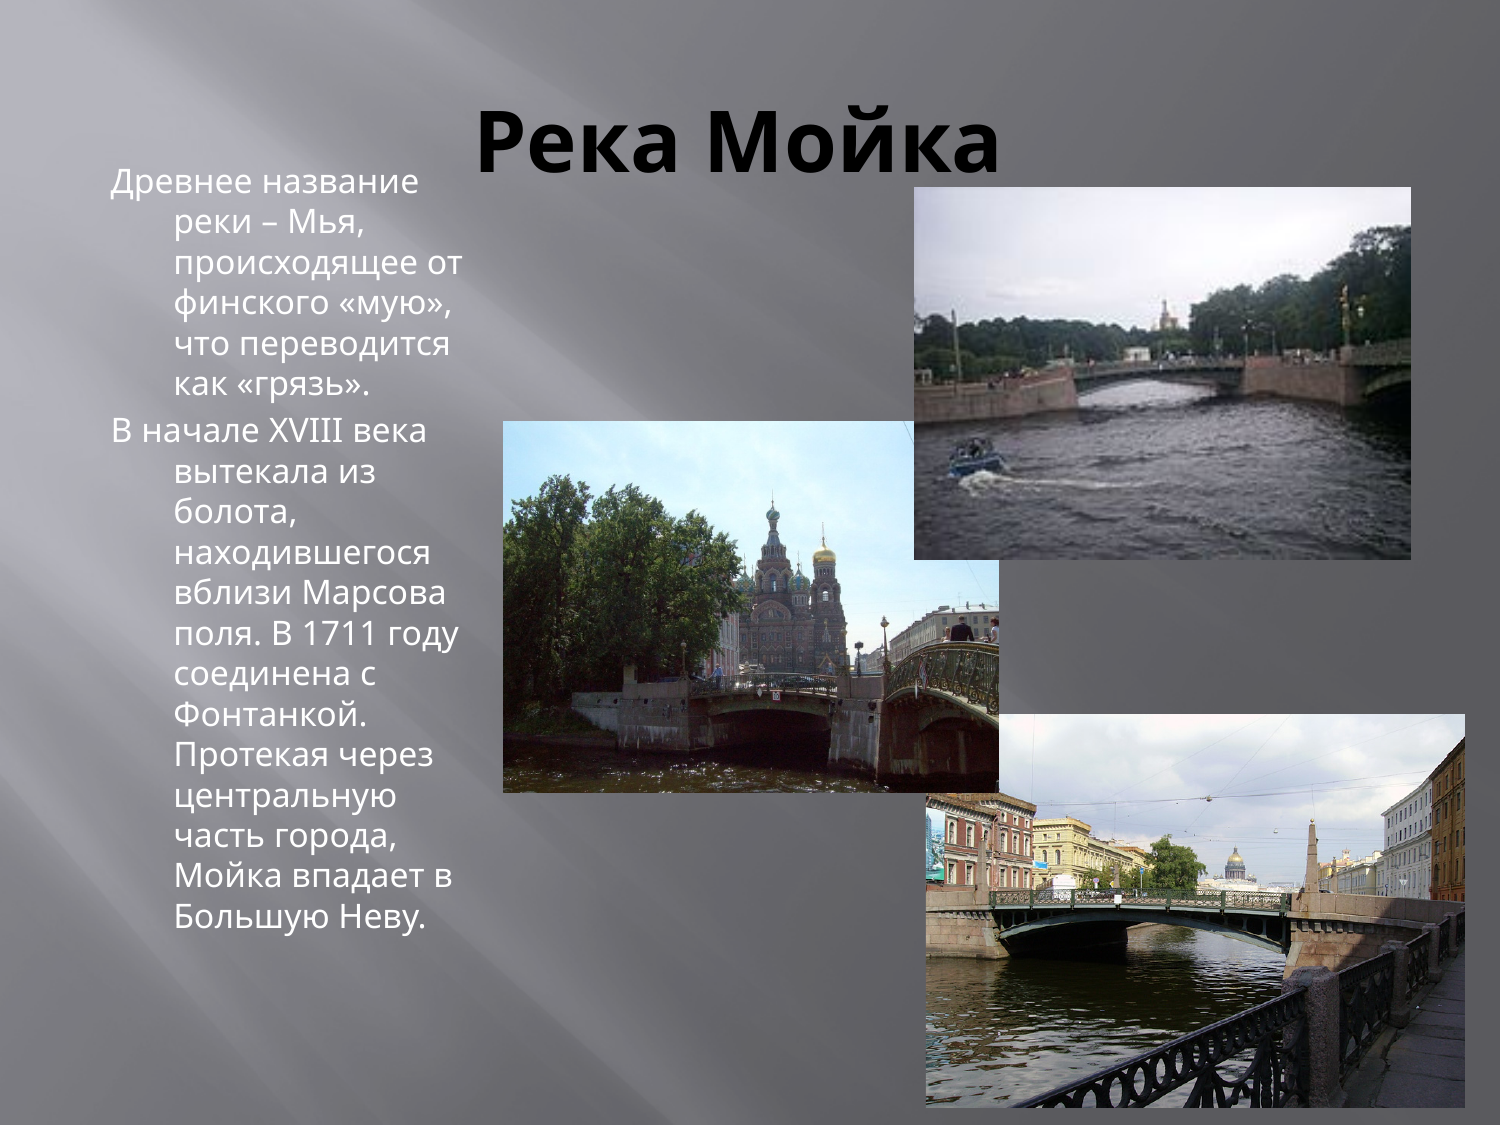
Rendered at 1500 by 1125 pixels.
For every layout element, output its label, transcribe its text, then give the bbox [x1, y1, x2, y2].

picture [503, 187, 1466, 1108]
title Река Мойка [75, 45, 1425, 233]
list Древнее название реки – Мья, происходящее от финского «мую», что переводится как «грязь». В начале XVIII века вытекала из болота, находившегося вблизи Марсова поля. В 1711 году соединена с Фонтанкой. Протекая через центральную часть города, Мойка впадает в Большую Неву. [75, 152, 481, 1005]
